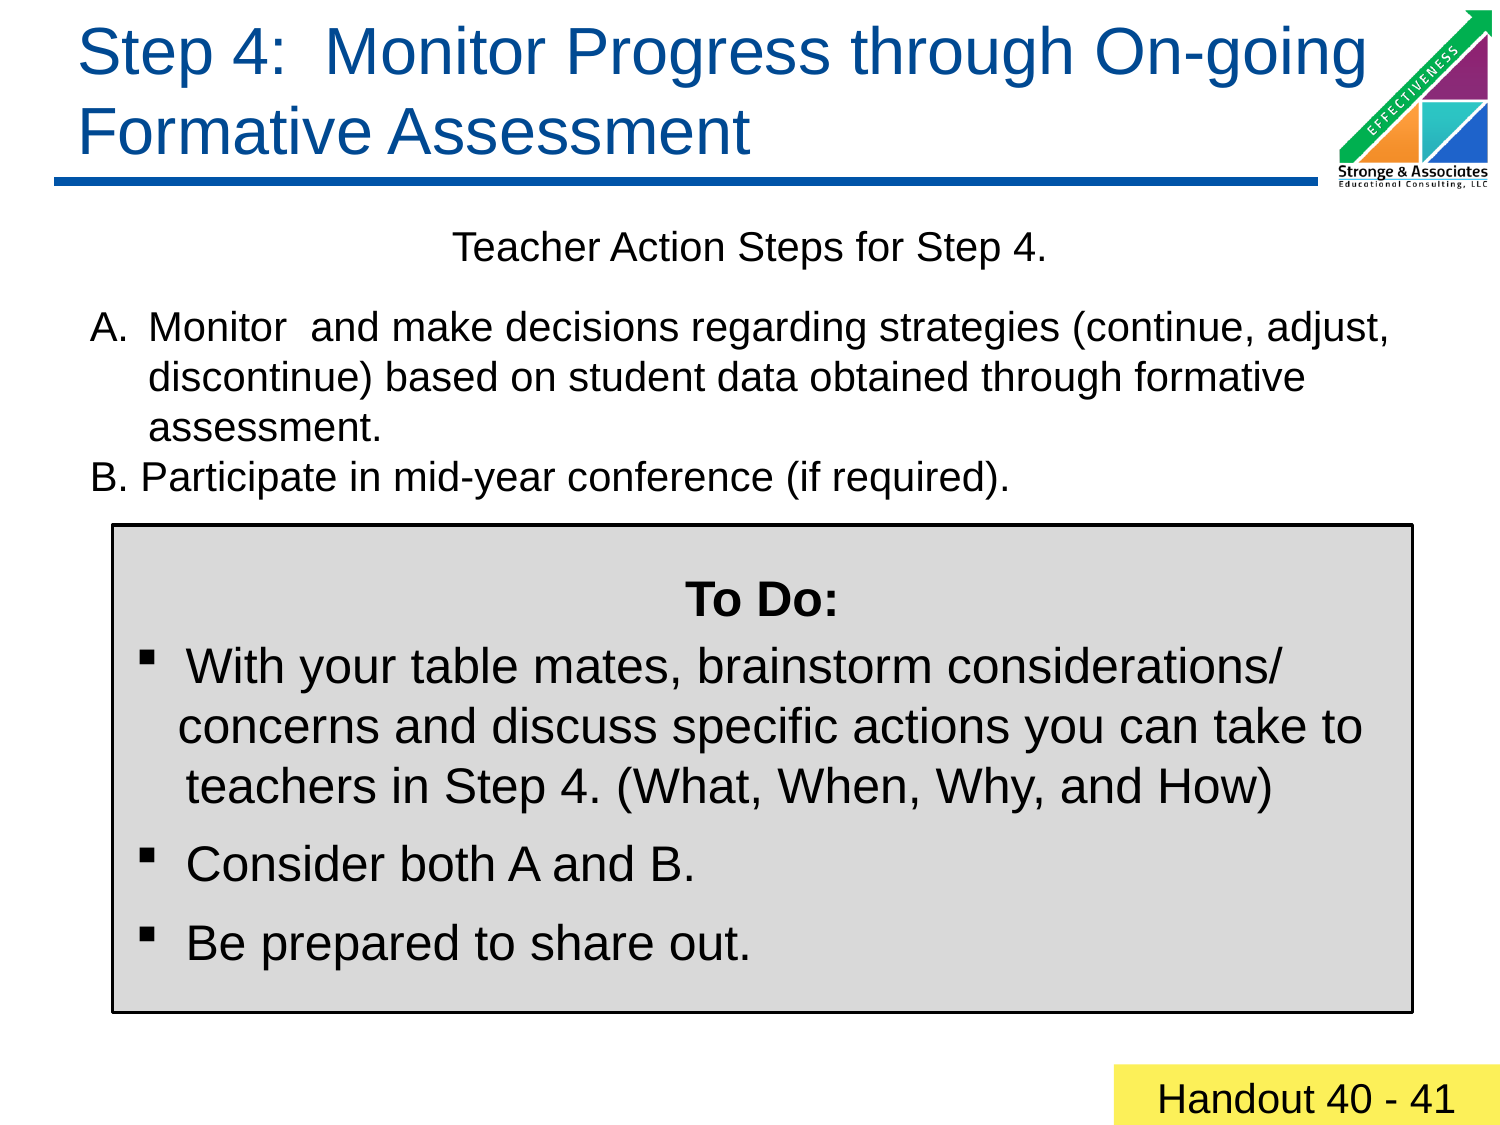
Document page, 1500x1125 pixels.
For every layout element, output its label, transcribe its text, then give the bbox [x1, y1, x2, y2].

text_box Teacher Action Steps for Step 4. Monitor and make decisions regarding strategies (continue, adjust, discontinue) based on student data obtained through formative assessment. B. Participate in mid-year conference (if required). [74, 212, 1425, 553]
picture [1337, 175, 1492, 189]
title Step 4: Monitor Progress through On-going Formative Assessment [62, 0, 1500, 175]
list To Do: With your table mates, brainstorm considerations/ concerns and discuss specific actions you can take to teachers in Step 4. (What, When, Why, and How) Consider both A and B. Be prepared to share out. [112, 553, 1413, 1013]
text_box Handout 40 - 41 [1113, 1064, 1500, 1125]
